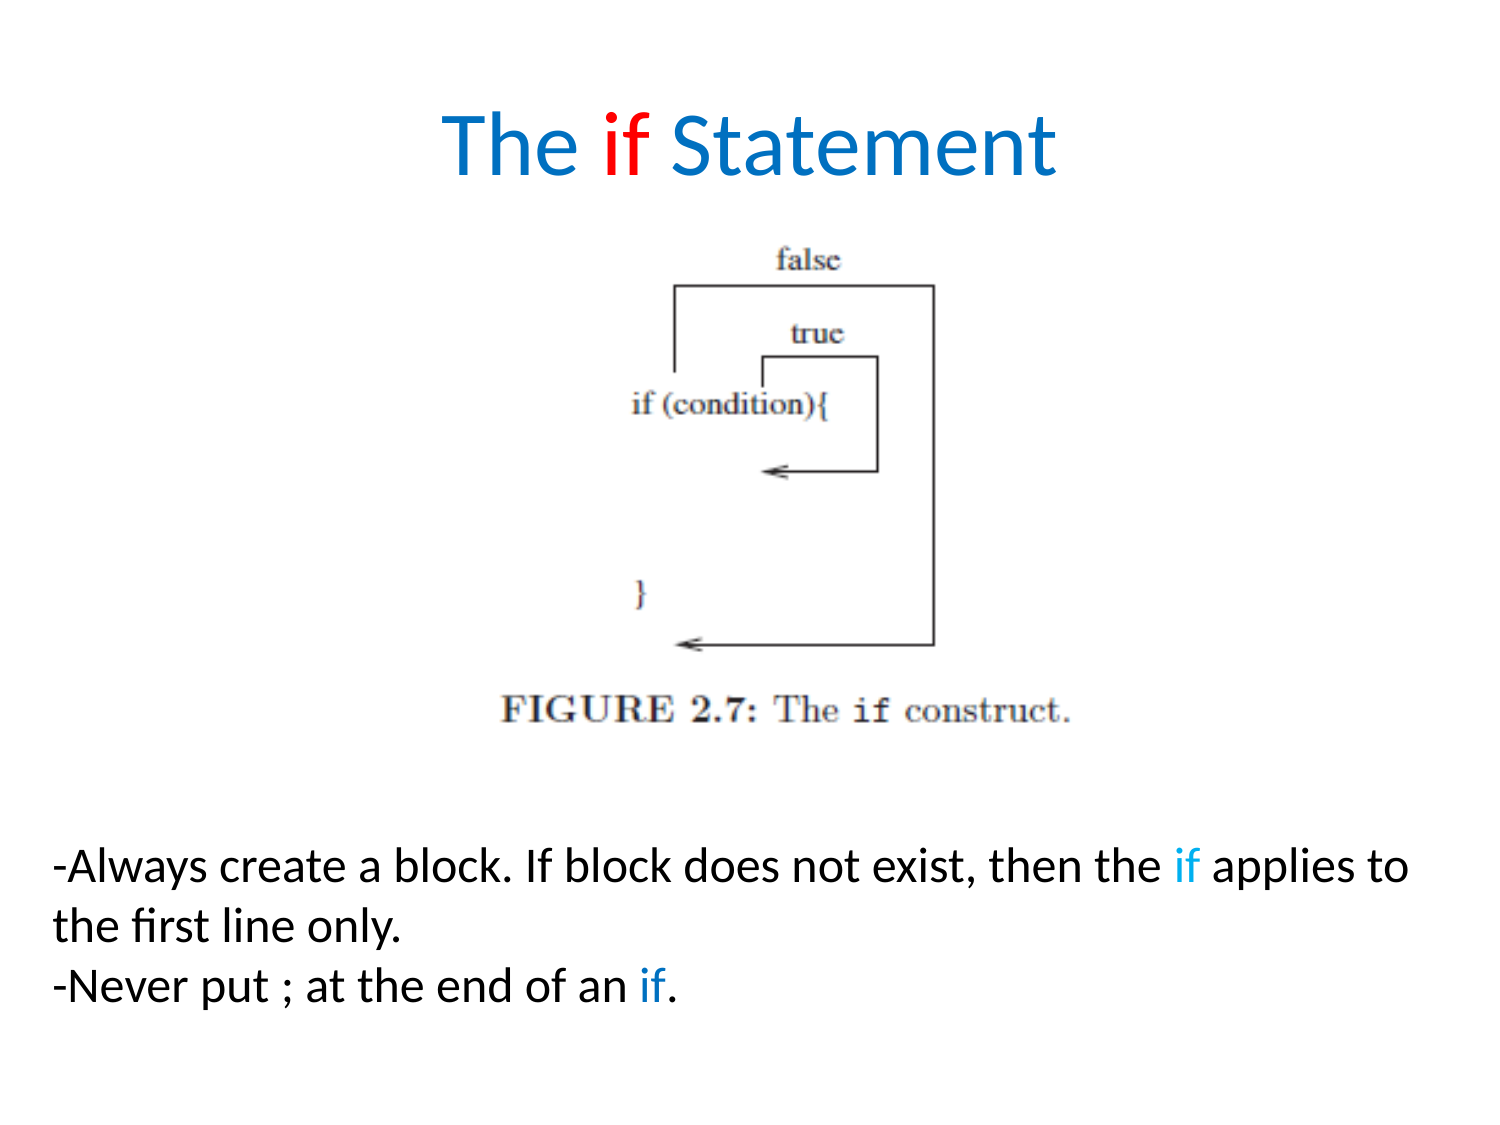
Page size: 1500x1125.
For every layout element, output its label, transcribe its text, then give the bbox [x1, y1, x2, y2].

picture [437, 212, 1163, 779]
title The if Statement [75, 45, 1425, 233]
text_box -Always create a block. If block does not exist, then the if applies to the first line only. -Never put ; at the end of an if. [37, 825, 1463, 1121]
